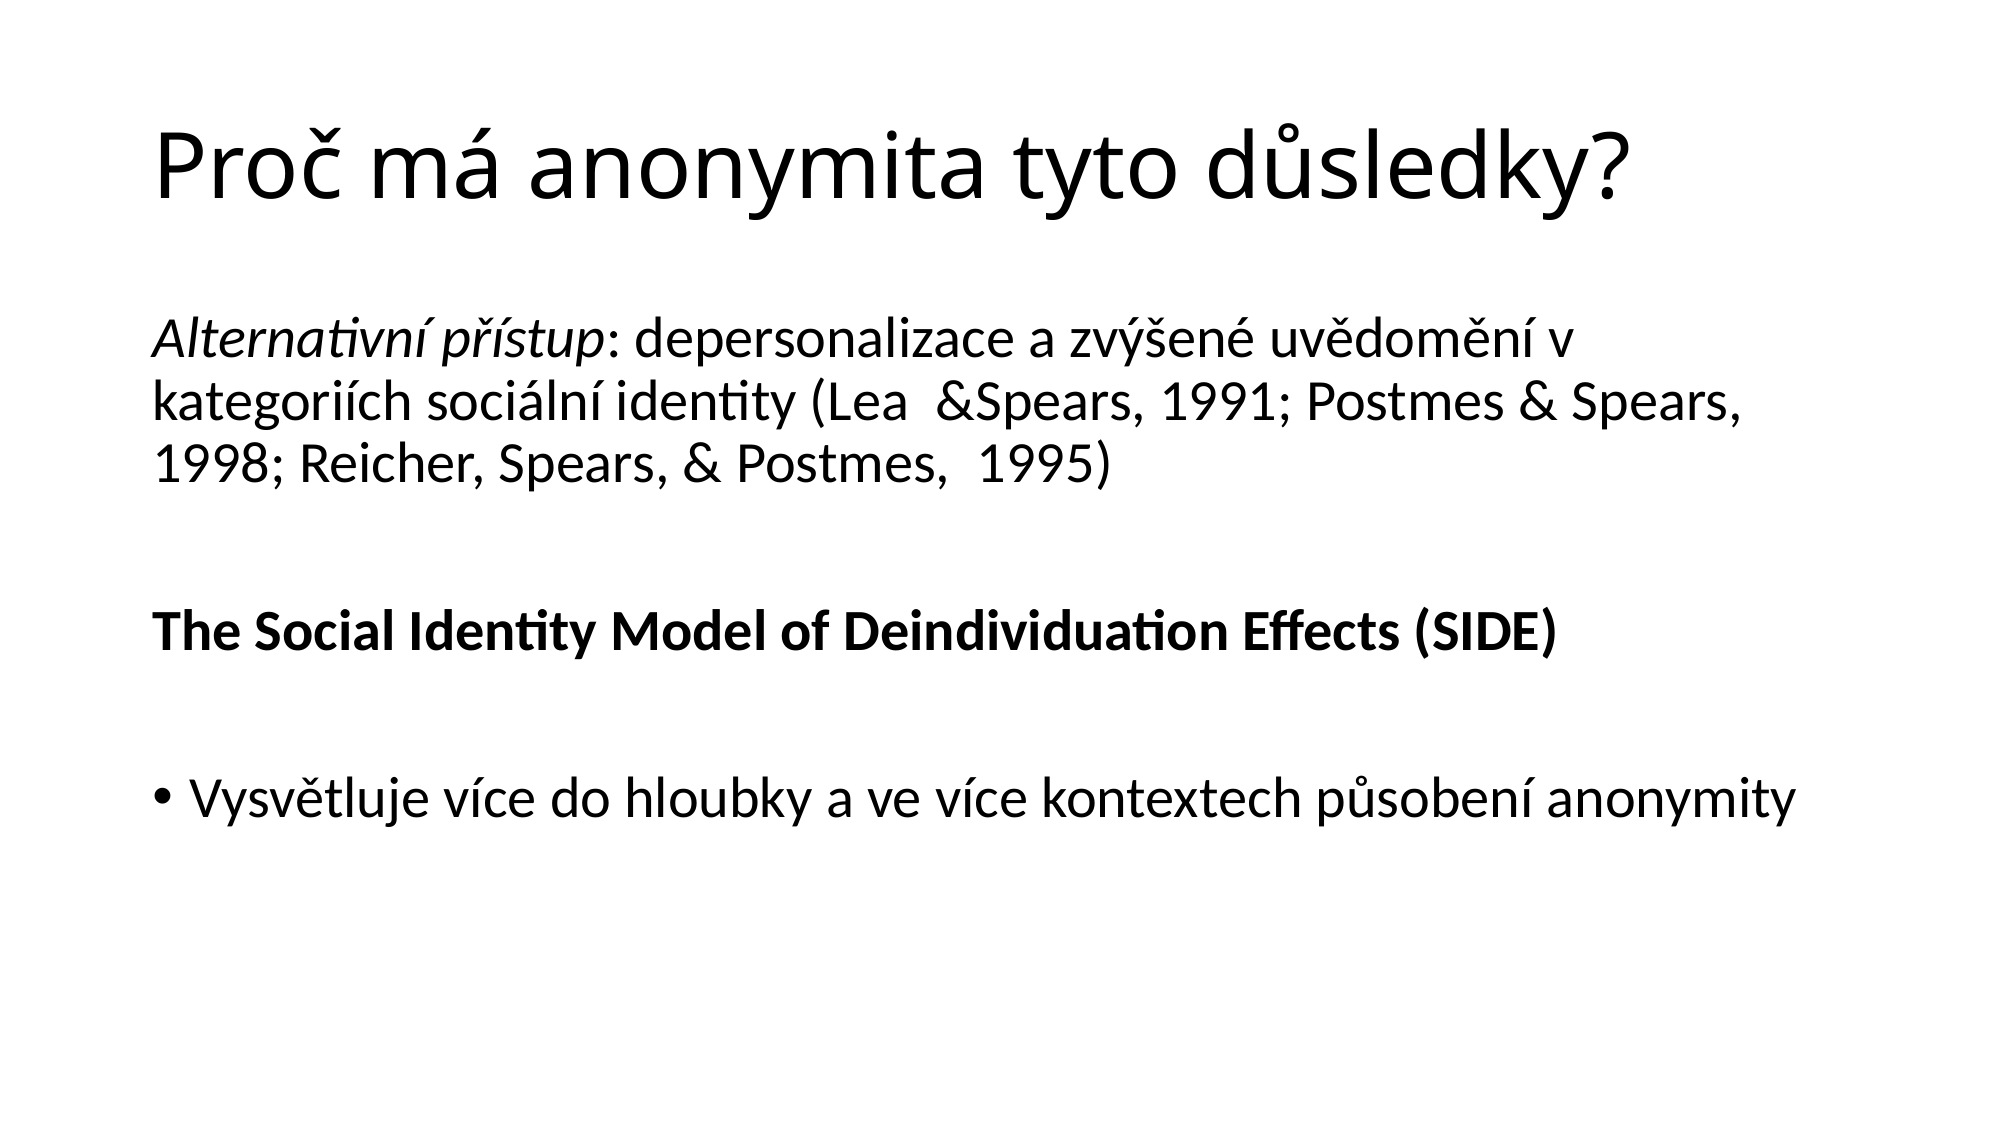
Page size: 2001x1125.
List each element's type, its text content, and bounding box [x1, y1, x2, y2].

list Alternativní přístup: depersonalizace a zvýšené uvědomění v kategoriích sociální identity (Lea &Spears, 1991; Postmes & Spears, 1998; Reicher, Spears, & Postmes, 1995) The Social Identity Model of Deindividuation Effects (SIDE) Vysvětluje více do hloubky a ve více kontextech působení anonymity [137, 299, 1863, 1014]
title Proč má anonymita tyto důsledky? [137, 59, 1863, 278]
